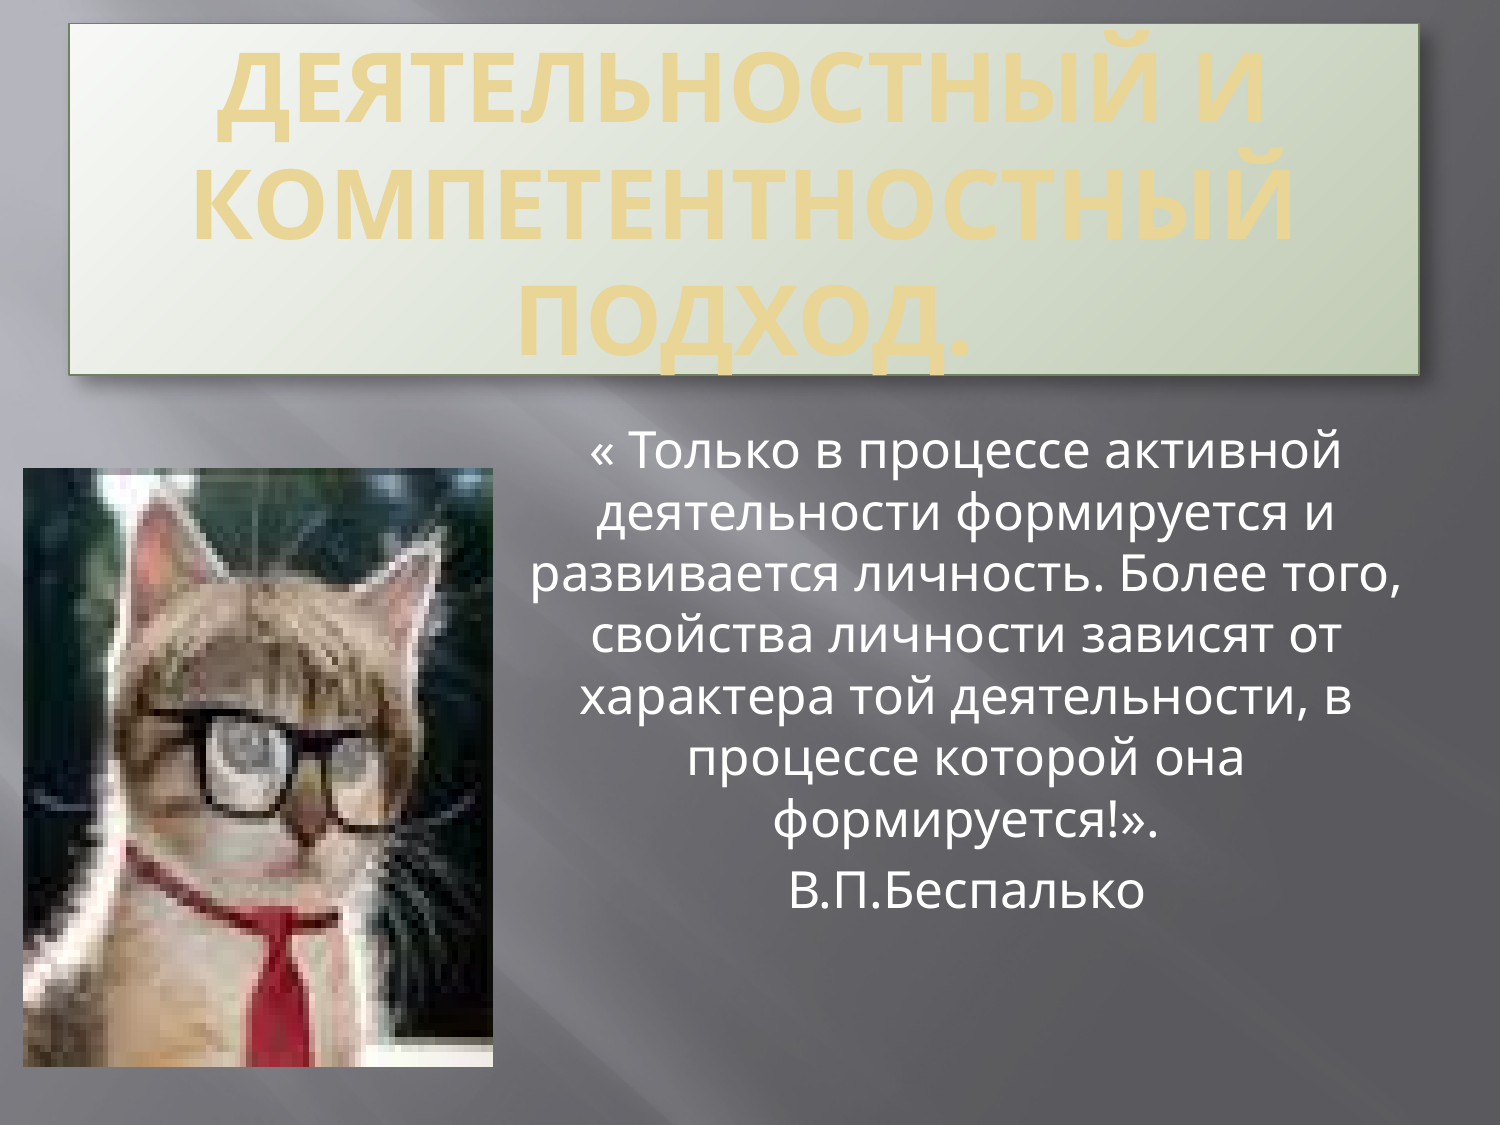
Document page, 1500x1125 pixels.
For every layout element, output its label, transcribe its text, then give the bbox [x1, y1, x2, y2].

picture [23, 468, 493, 1067]
title ДЕЯТЕЛЬНОСТНЫЙ и КОМПЕТЕНТНОСТНЫЙ ПОДХОД. [68, 23, 1420, 376]
subtitle « Только в процессе активной деятельности формируется и развивается личность. Более того, свойства личности зависят от характера той деятельности, в процессе которой она формируется!». В.П.Беспалько [480, 410, 1454, 930]
